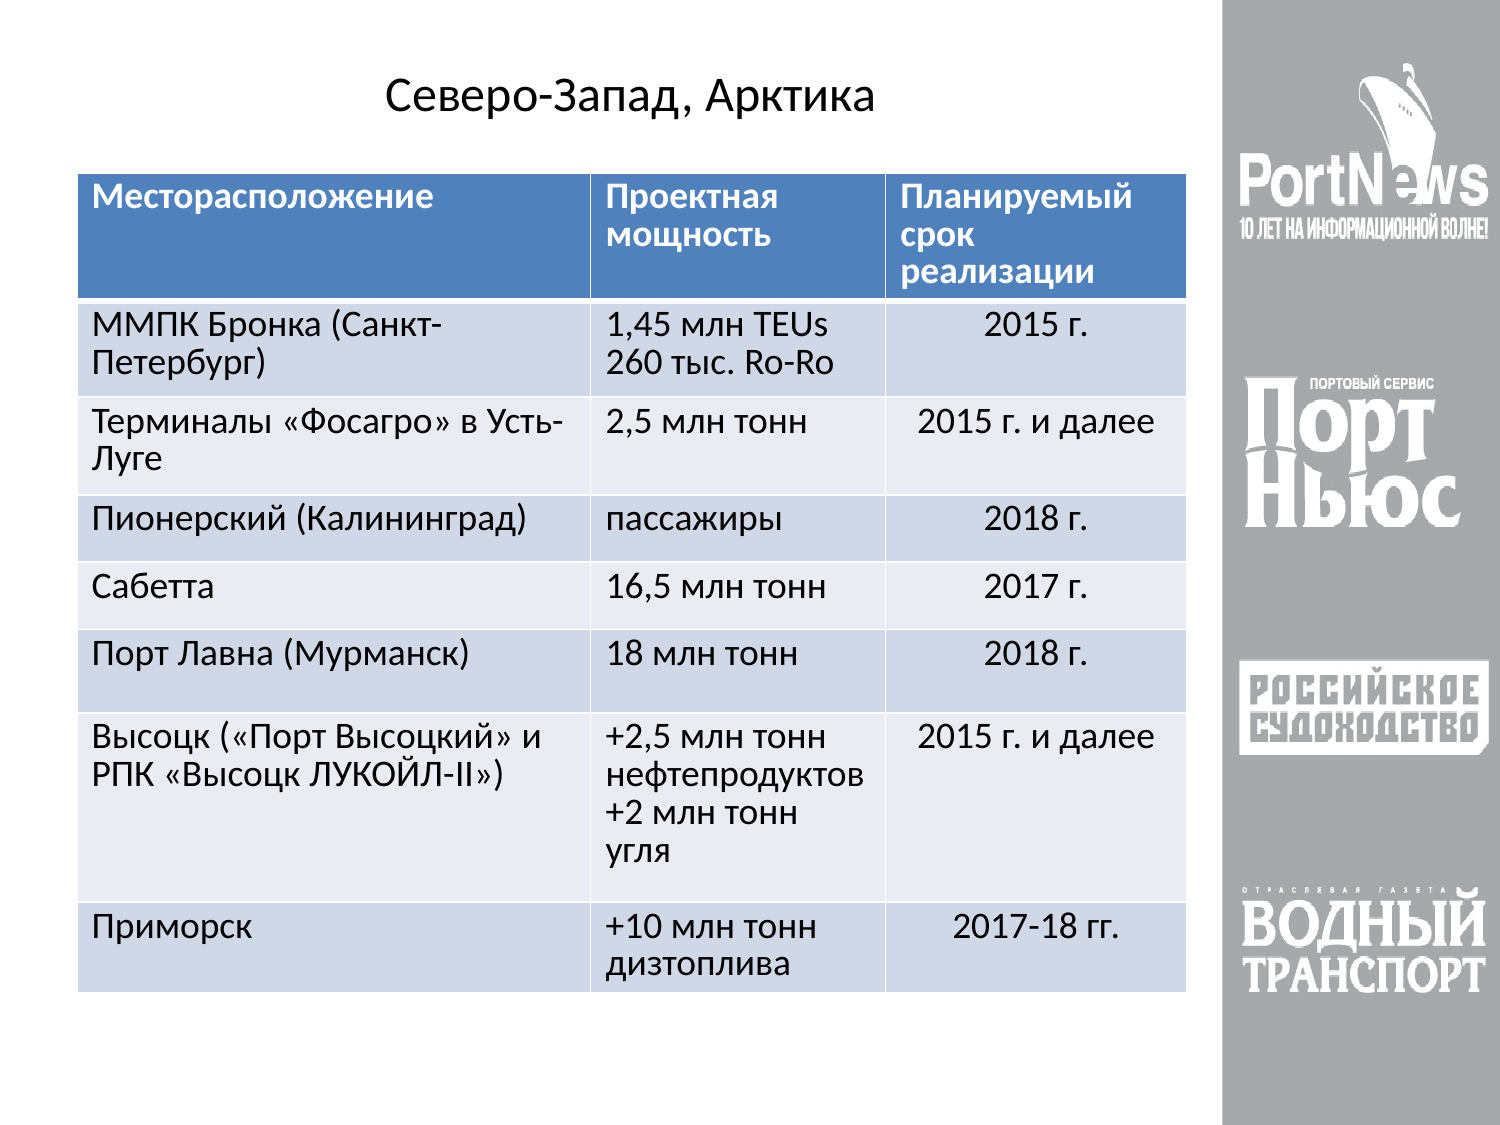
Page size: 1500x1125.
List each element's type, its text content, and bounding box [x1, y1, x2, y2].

table_cell 2017-18 гг. [886, 903, 1186, 992]
table_cell Порт Лавна (Мурманск) [78, 630, 590, 712]
table_header Проектная мощность [591, 174, 885, 298]
table_cell Высоцк («Порт Высоцкий» и РПК «Высоцк ЛУКОЙЛ-II») [78, 714, 590, 901]
table_cell 2018 г. [886, 496, 1186, 561]
table_cell пассажиры [591, 496, 885, 561]
table_cell 1,45 млн TEUs 260 тыс. Ro-Ro [591, 304, 885, 396]
table_cell Сабетта [78, 563, 590, 629]
table_cell Приморск [78, 903, 590, 992]
table_cell 2015 г. [886, 304, 1186, 396]
table_cell 2015 г. и далее [886, 714, 1186, 901]
table_cell 18 млн тонн [591, 630, 885, 712]
table_cell 2017 г. [886, 563, 1186, 629]
table_cell +2,5 млн тонн нефтепродуктов +2 млн тонн угля [591, 714, 885, 901]
table_cell +10 млн тонн дизтоплива [591, 903, 885, 992]
table_cell 2,5 млн тонн [591, 398, 885, 494]
table_cell Пионерский (Калининград) [78, 496, 590, 561]
table_cell 2018 г. [886, 630, 1186, 712]
table_cell 16,5 млн тонн [591, 563, 885, 629]
title Северо-Запад, Арктика [75, 45, 1188, 138]
table_cell 2015 г. и далее [886, 398, 1186, 494]
table_header Месторасположение [78, 174, 590, 298]
table_cell Терминалы «Фосагро» в Усть-Луге [78, 398, 590, 494]
picture [1222, 0, 1500, 1125]
table_cell ММПК Бронка (Санкт-Петербург) [78, 304, 590, 396]
table_header Планируемый срок реализации [886, 174, 1186, 298]
